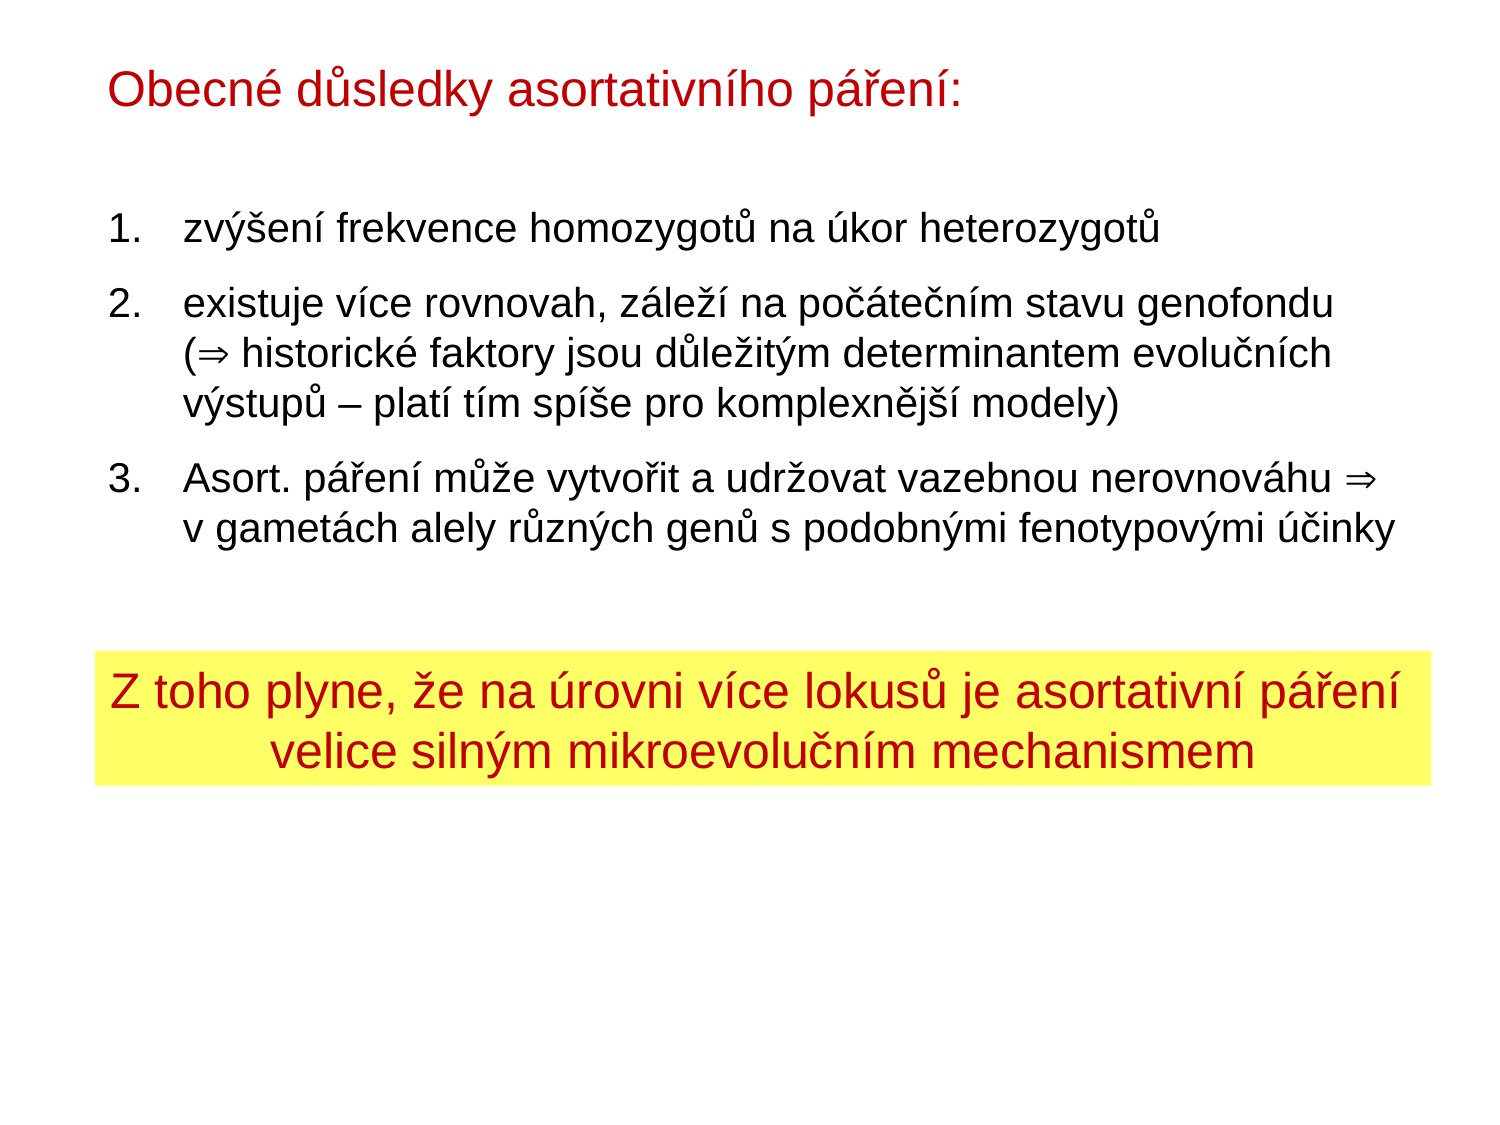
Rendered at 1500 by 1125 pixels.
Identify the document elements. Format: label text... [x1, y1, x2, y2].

text_box Z toho plyne, že na úrovni více lokusů je asortativní páření velice silným mikroevolučním mechanismem [95, 650, 1432, 786]
text_box Obecné důsledky asortativního páření: zvýšení frekvence homozygotů na úkor heterozygotů existuje více rovnovah, záleží na počátečním stavu genofondu ( historické faktory jsou důležitým determinantem evolučních výstupů – platí tím spíše pro komplexnější modely) Asort. páření může vytvořit a udržovat vazebnou nerovnováhu  v gametách alely různých genů s podobnými fenotypovými účinky [93, 48, 1411, 559]
